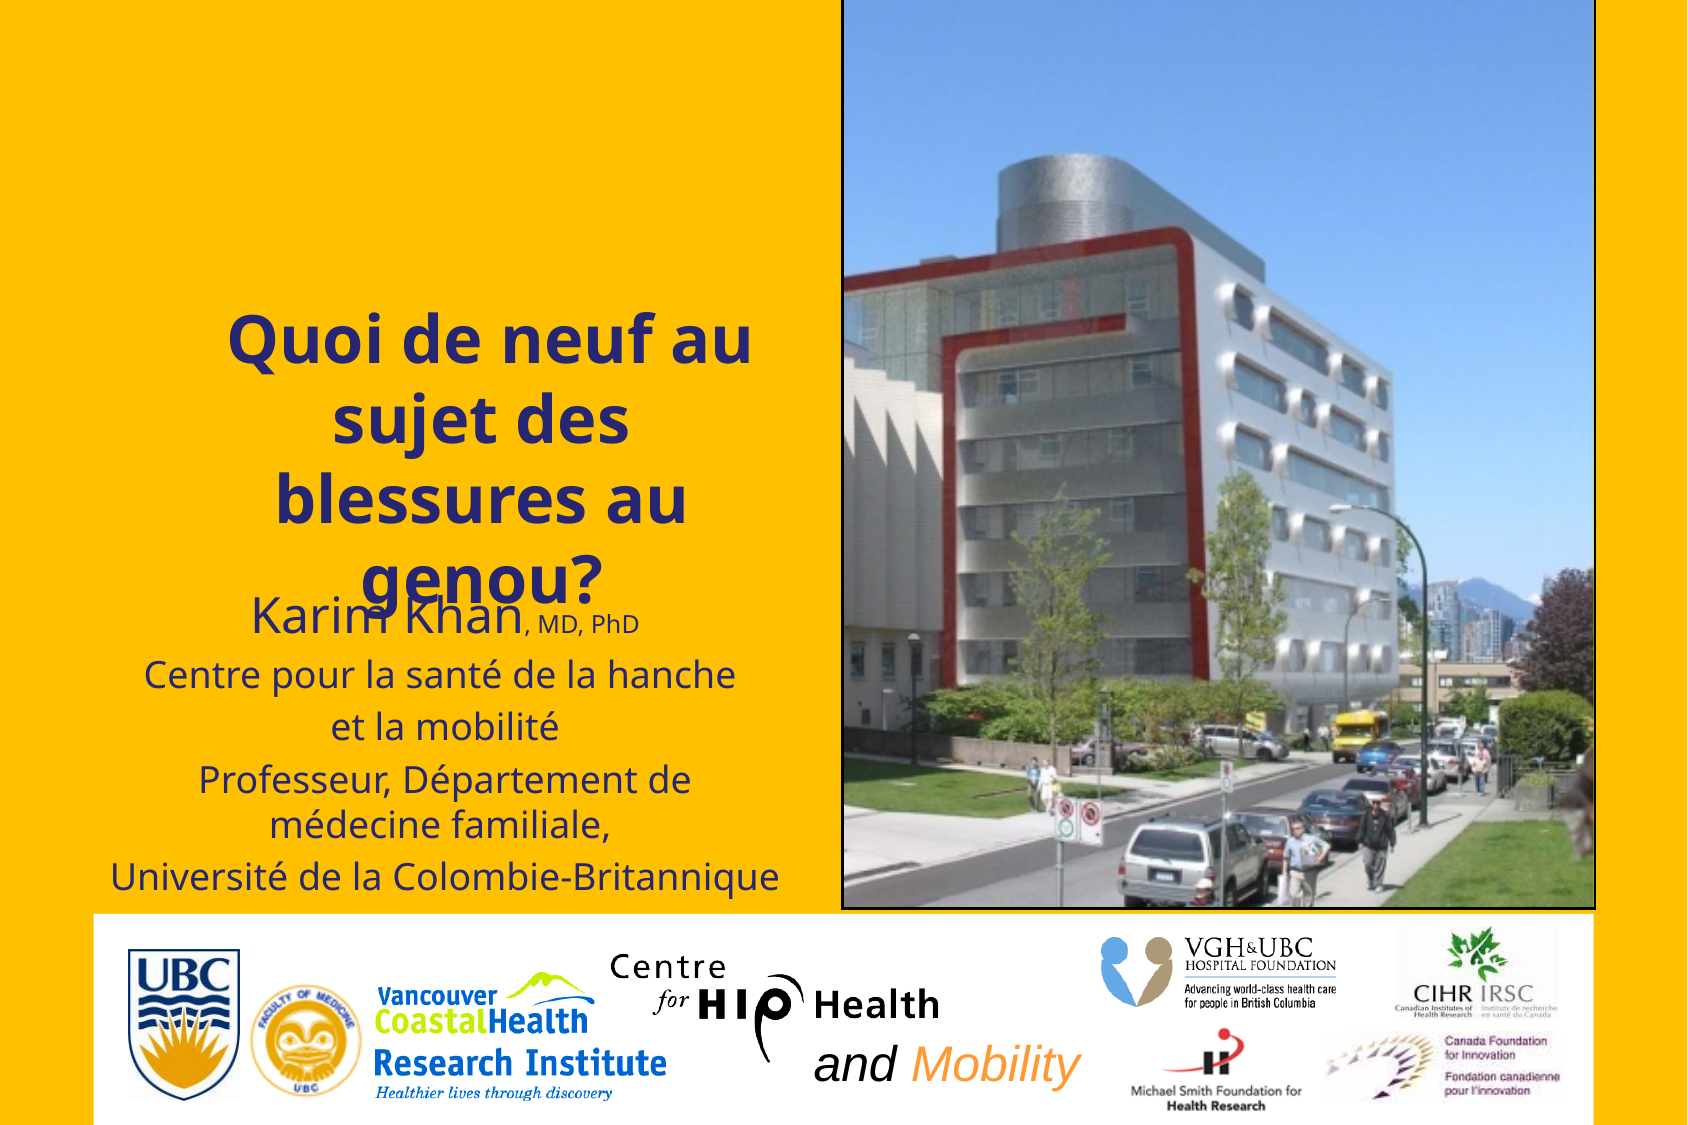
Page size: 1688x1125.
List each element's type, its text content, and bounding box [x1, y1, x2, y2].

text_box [128, 925, 1563, 1125]
title Quoi de neuf au sujet des blessures au genou? [166, 69, 798, 505]
text_box [93, 913, 1594, 1125]
picture [843, 0, 1594, 908]
subtitle Karim Khan, MD, PhD Centre pour la santé de la hanche et la mobilité Professeur, Département de médecine familiale, Université de la Colombie-Britannique [93, 505, 798, 908]
